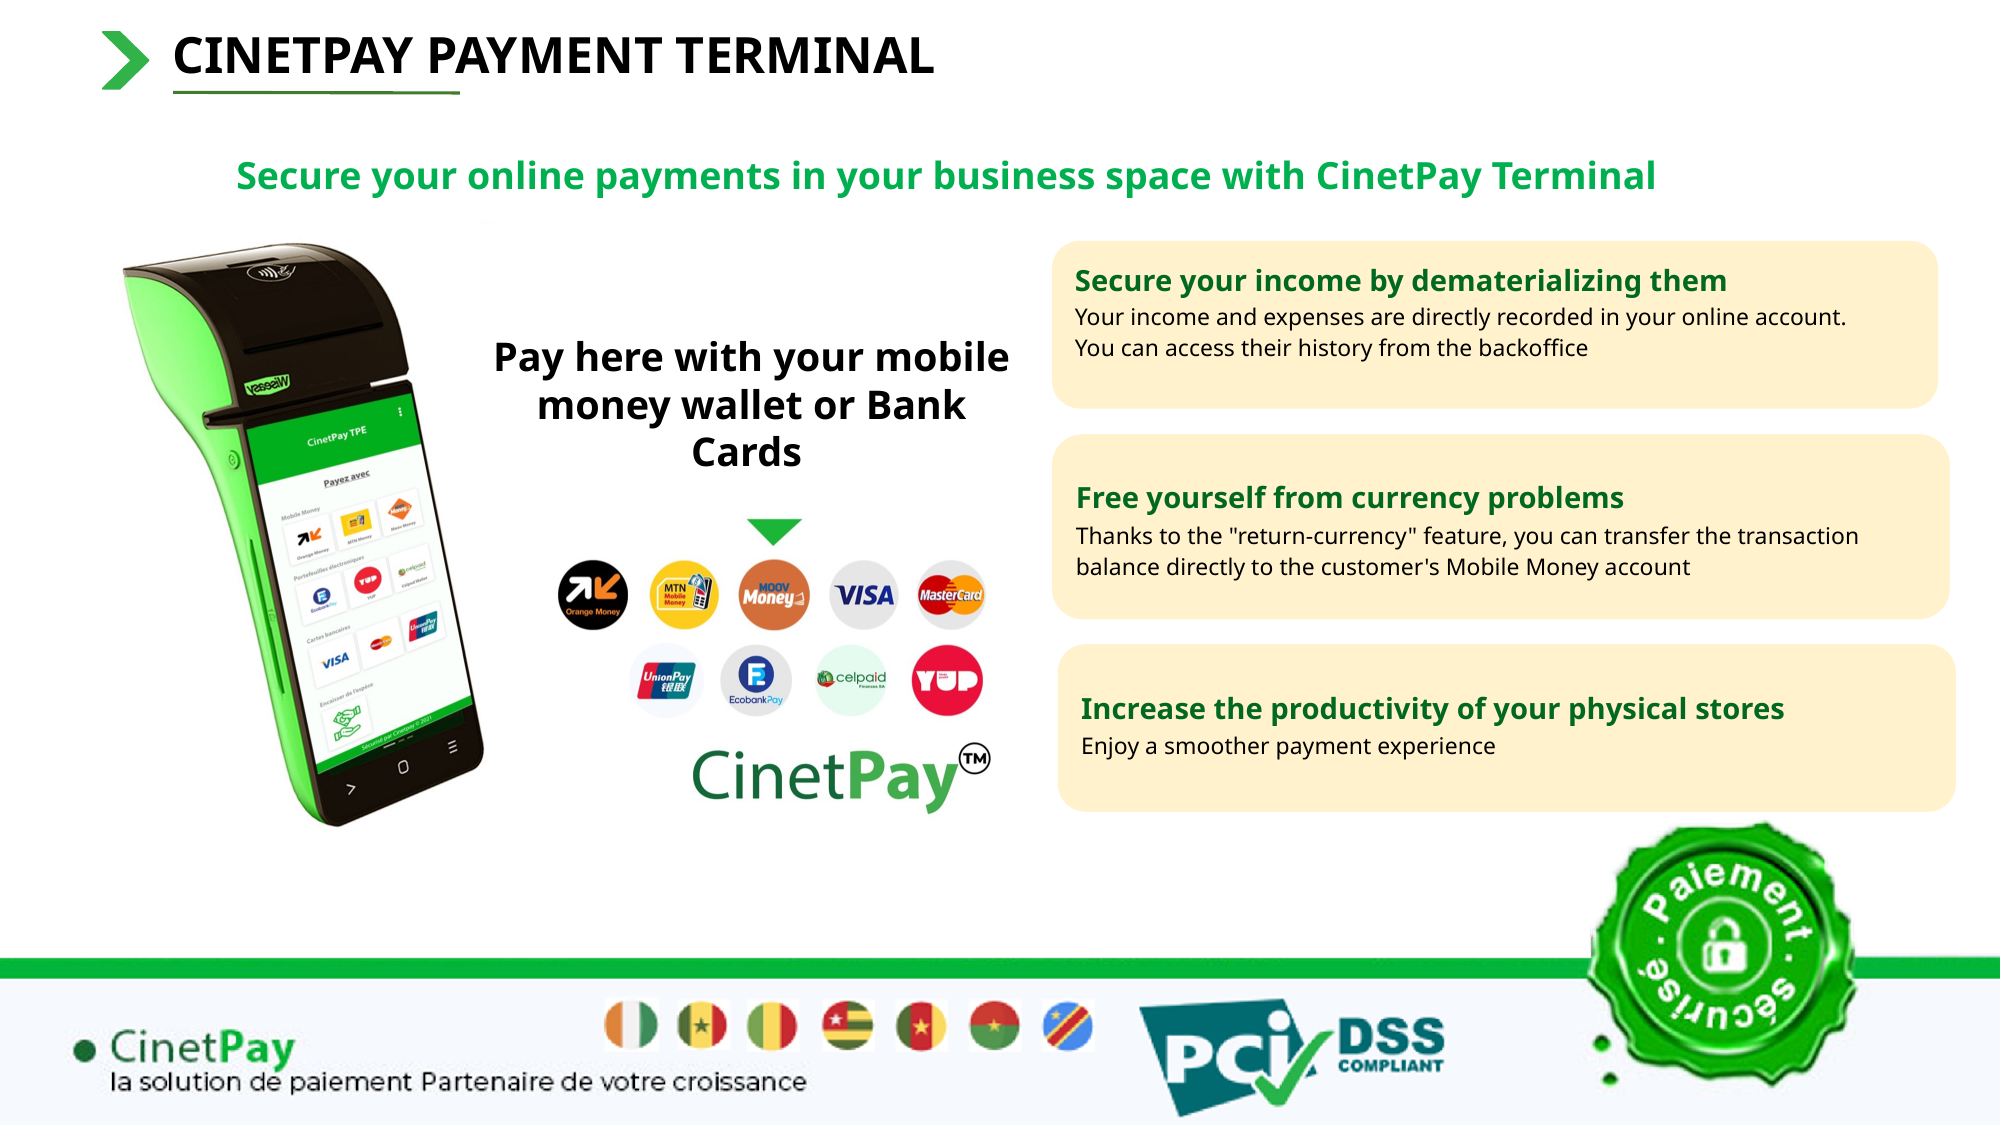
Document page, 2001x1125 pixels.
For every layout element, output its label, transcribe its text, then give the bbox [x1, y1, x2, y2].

title CINETPAY PAYMENT TERMINAL [170, 21, 1069, 114]
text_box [105, 202, 524, 879]
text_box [0, 116, 2000, 1125]
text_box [102, 31, 149, 89]
